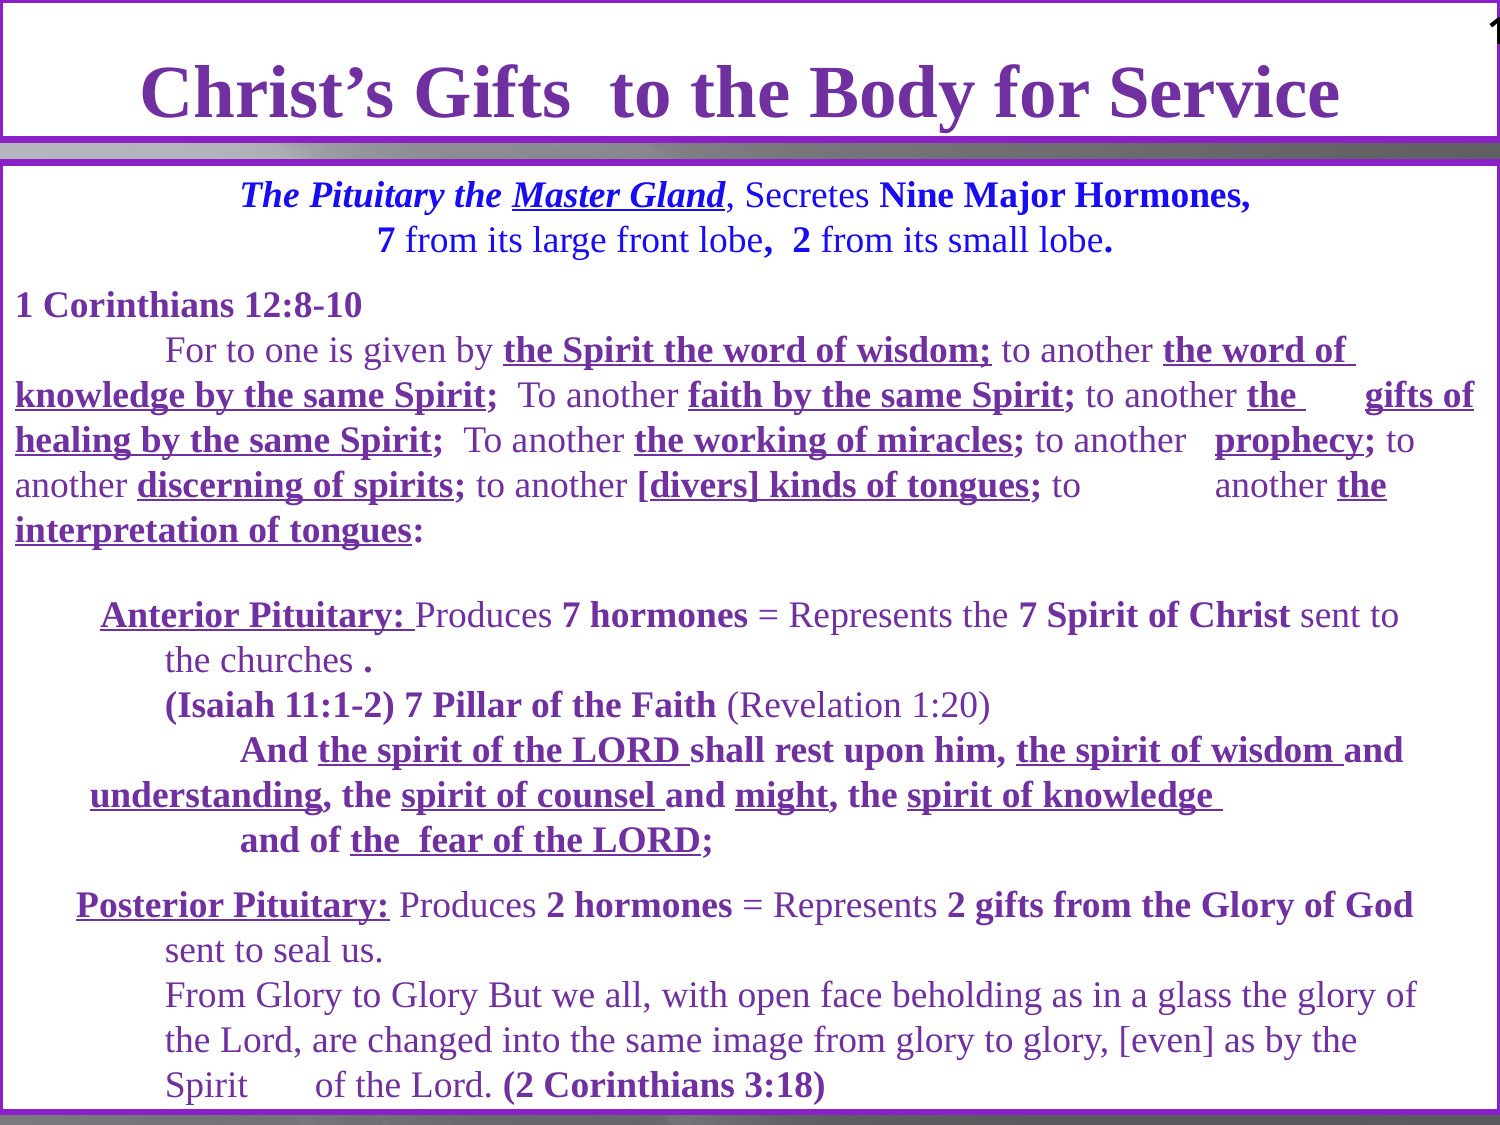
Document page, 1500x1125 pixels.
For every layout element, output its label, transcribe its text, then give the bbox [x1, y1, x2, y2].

text_box 16 [1323, 0, 1500, 66]
text_box The Pituitary the Master Gland, Secretes Nine Major Hormones, 7 from its large front lobe, 2 from its small lobe. 1 Corinthians 12:8-10 For to one is given by the Spirit the word of wisdom; to another the word of knowledge by the same Spirit; To another faith by the same Spirit; to another the gifts of healing by the same Spirit; To another the working of miracles; to another prophecy; to another discerning of spirits; to another [divers] kinds of tongues; to another the interpretation of tongues: Anterior Pituitary: Produces 7 hormones = Represents the 7 Spirit of Christ sent to the churches . (Isaiah 11:1-2) 7 Pillar of the Faith (Revelation 1:20) And the spirit of the LORD shall rest upon him, the spirit of wisdom and understanding, the spirit of counsel and might, the spirit of knowledge and of the fear of the LORD; Posterior Pituitary: Produces 2 hormones = Represents 2 gifts from the Glory of God sent to seal us. From Glory to Glory But we all, with open face beholding as in a glass the glory of the Lord, are changed into the same image from glory to glory, [even] as by the Spirit of the Lord. (2 Corinthians 3:18) [0, 162, 1500, 1113]
text_box Christ’s Gifts to the Body for Service [0, 0, 1500, 140]
